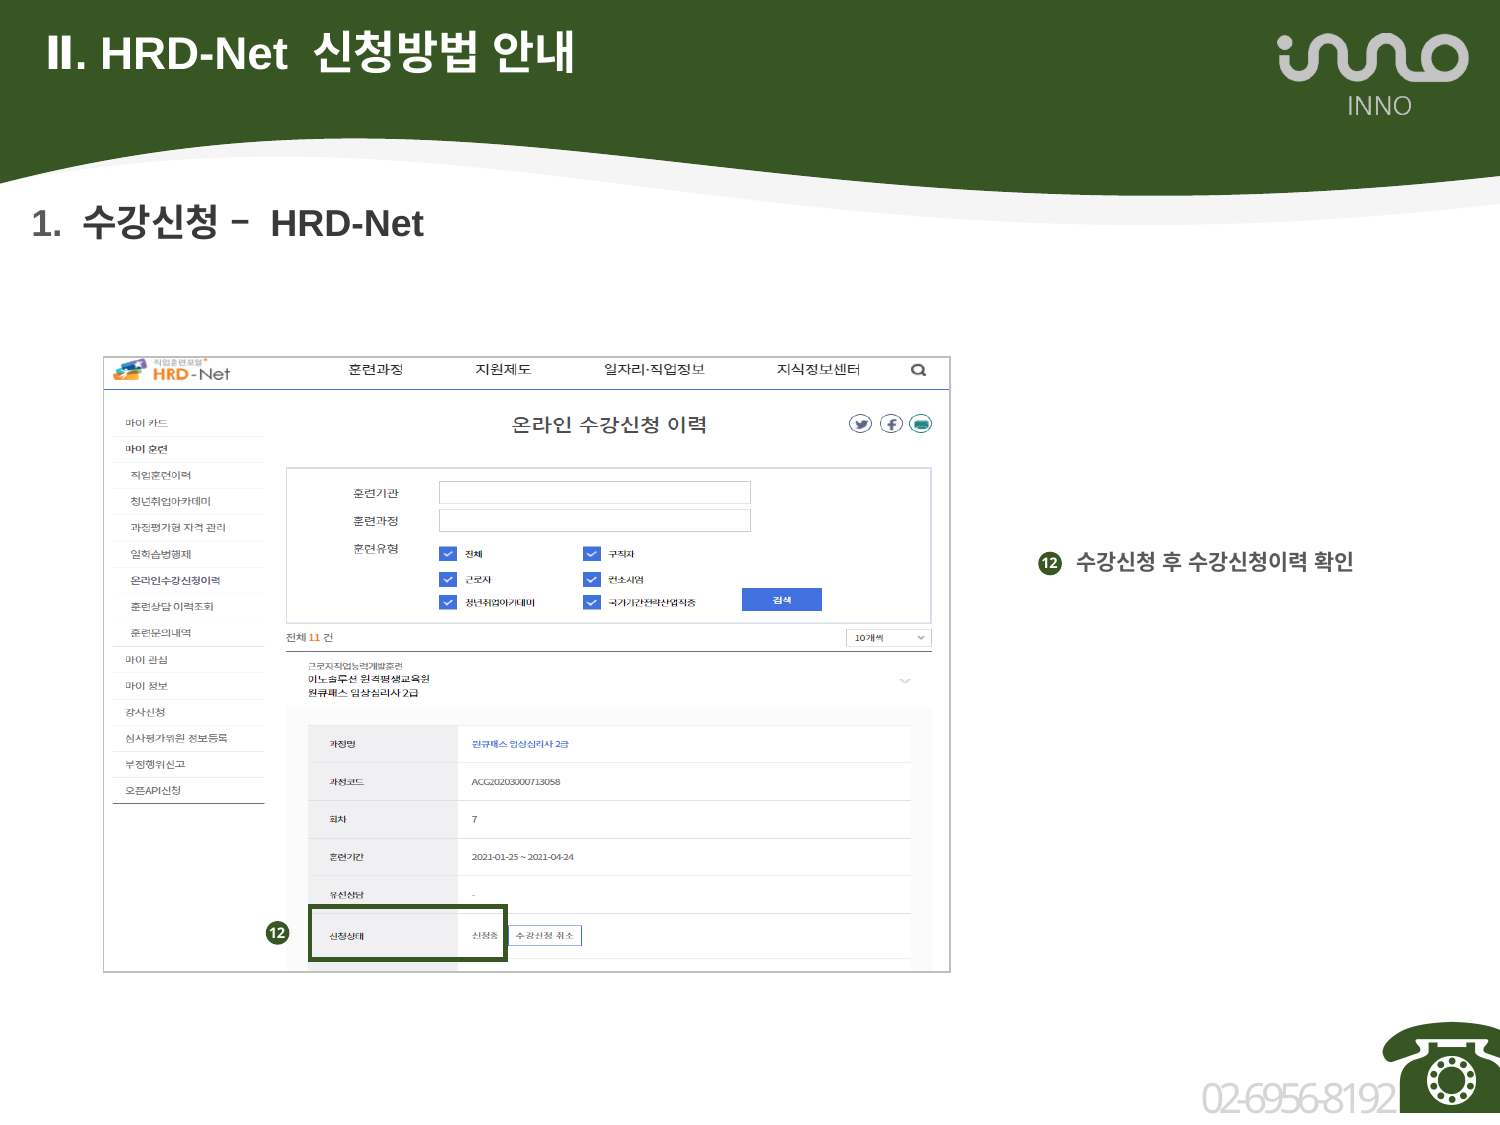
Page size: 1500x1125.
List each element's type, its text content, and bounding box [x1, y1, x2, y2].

text_box Ⅱ. HRD-Net 신청방법 안내 [29, 16, 664, 86]
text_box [1026, 547, 1074, 580]
picture [104, 357, 950, 972]
text_box 수강신청 후 수강신청이력 확인 [1061, 540, 1476, 600]
text_box 1. 수강신청 – HRD-Net [16, 191, 539, 252]
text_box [254, 916, 302, 950]
